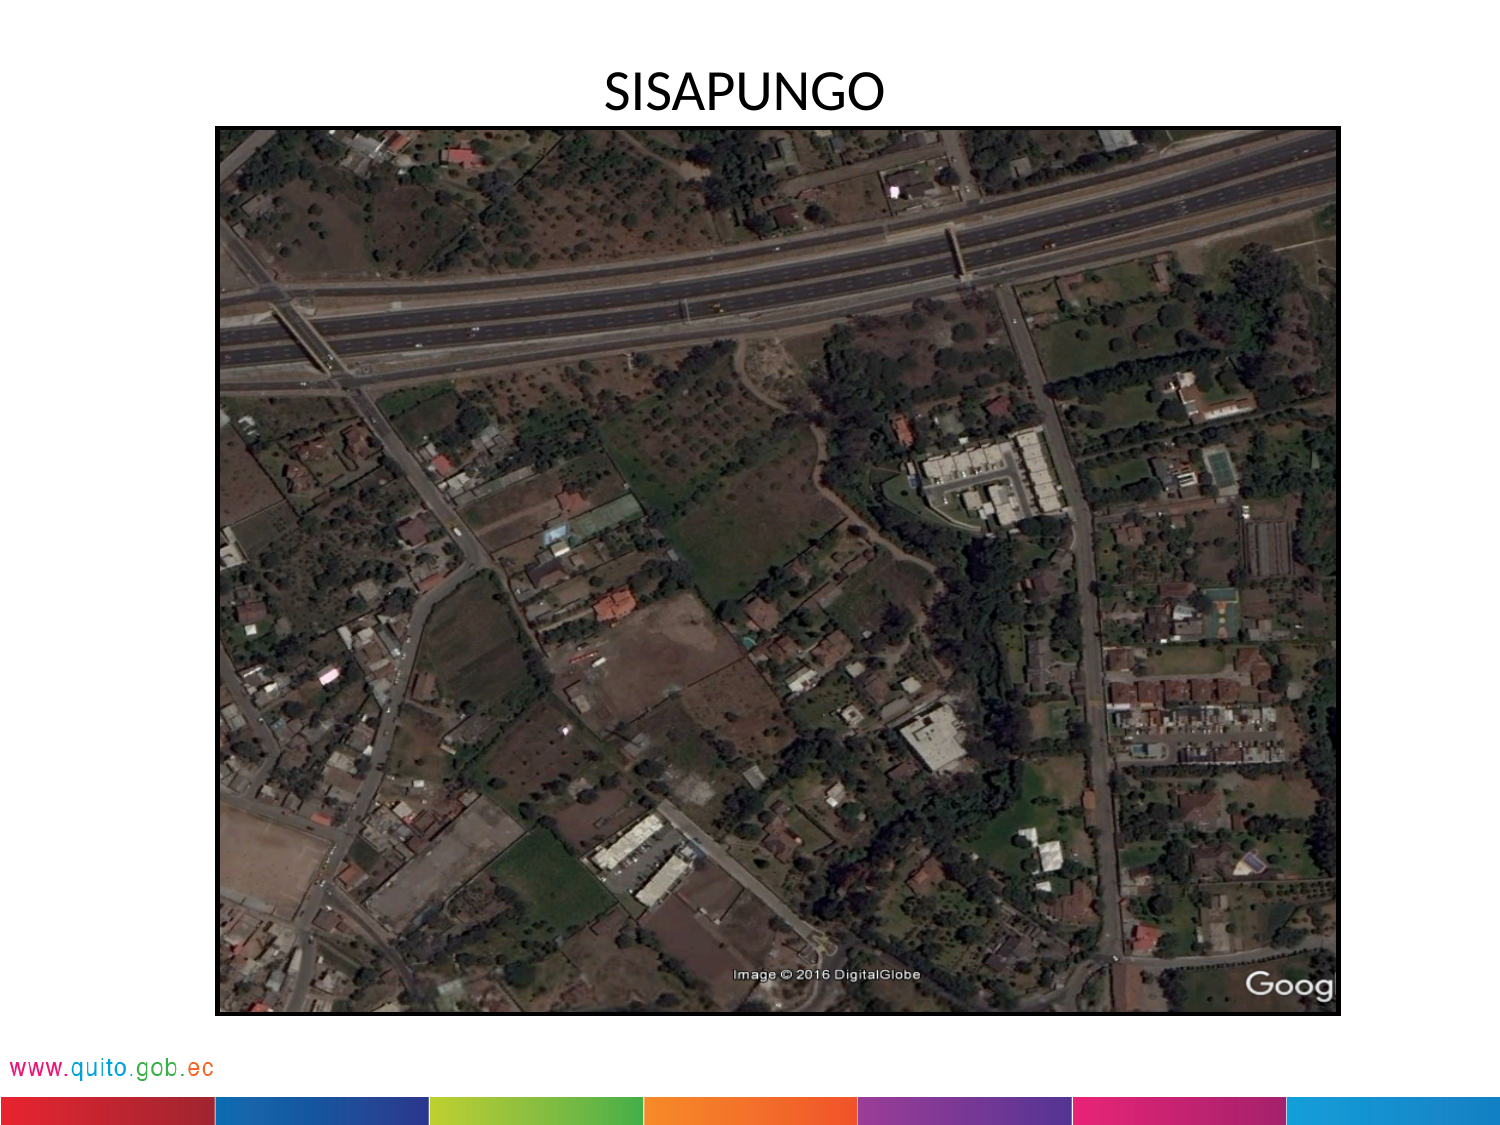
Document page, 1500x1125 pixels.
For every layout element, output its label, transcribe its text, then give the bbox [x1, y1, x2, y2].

picture [219, 130, 1337, 1012]
text_box SISAPUNGO [76, 44, 1413, 130]
picture [0, 1048, 220, 1089]
picture [0, 1096, 1500, 1125]
